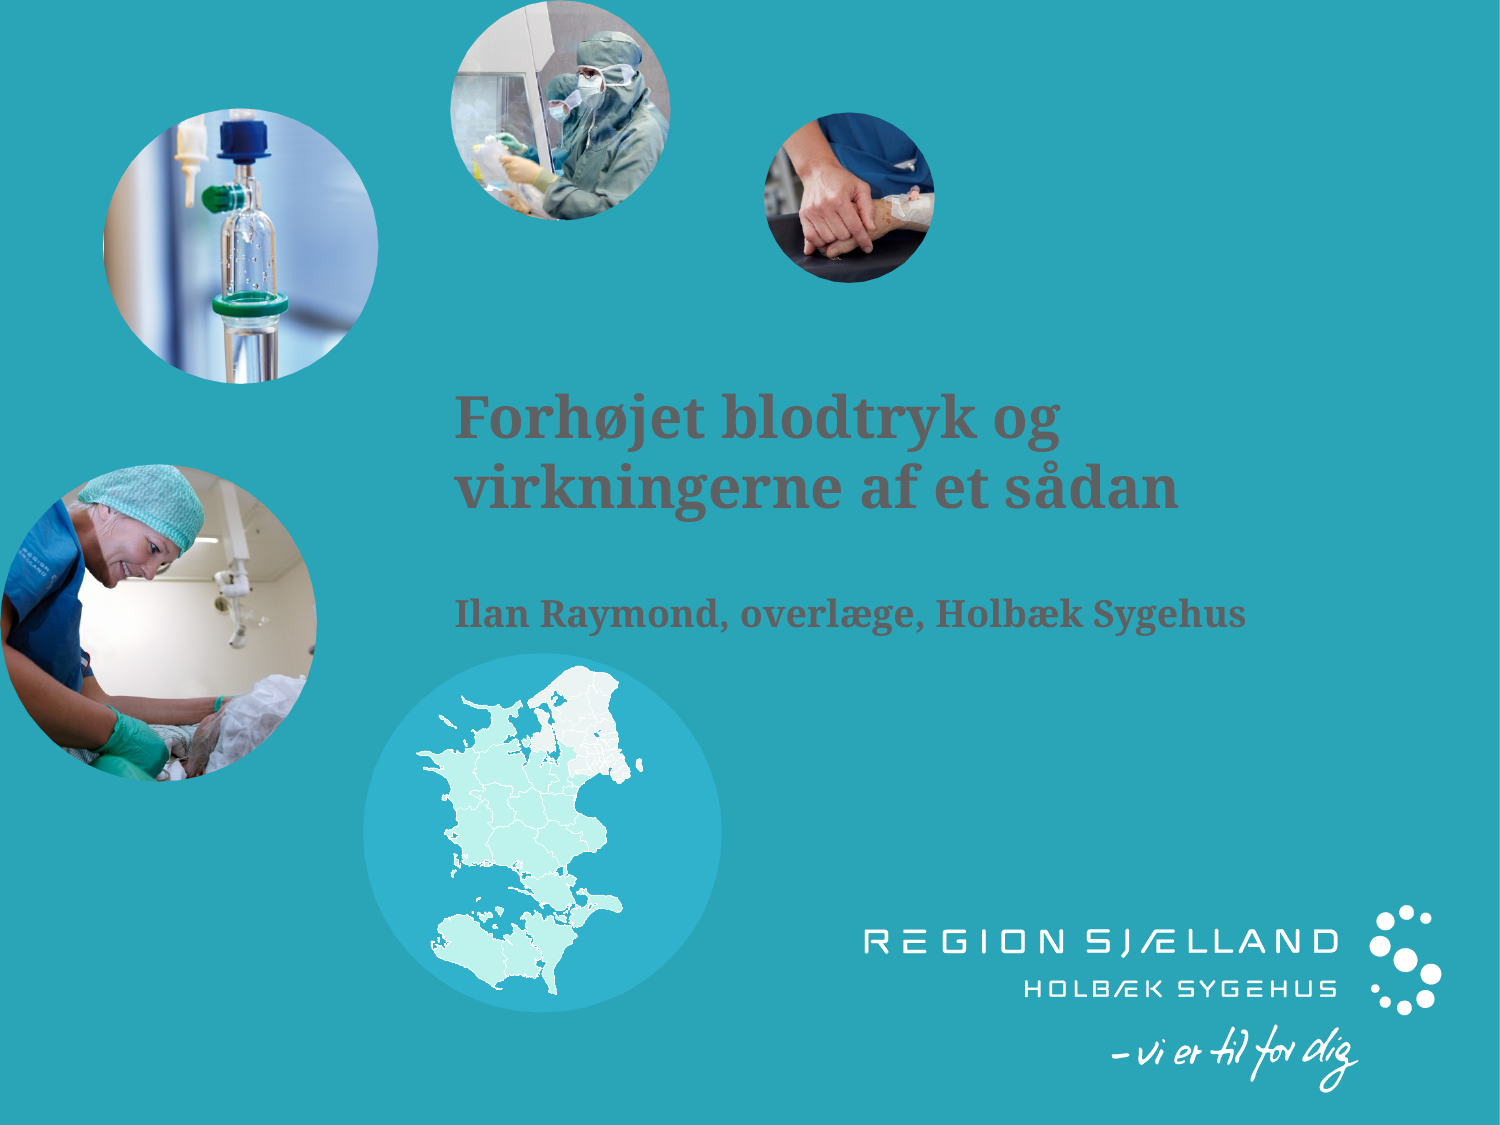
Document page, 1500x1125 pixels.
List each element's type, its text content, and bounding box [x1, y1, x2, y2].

picture [451, 1, 670, 220]
picture [764, 113, 934, 282]
picture [104, 109, 378, 383]
title Forhøjet blodtryk og virkningerne af et sådan Ilan Raymond, overlæge, Holbæk Sygehus [454, 380, 1341, 622]
picture [1, 465, 317, 781]
